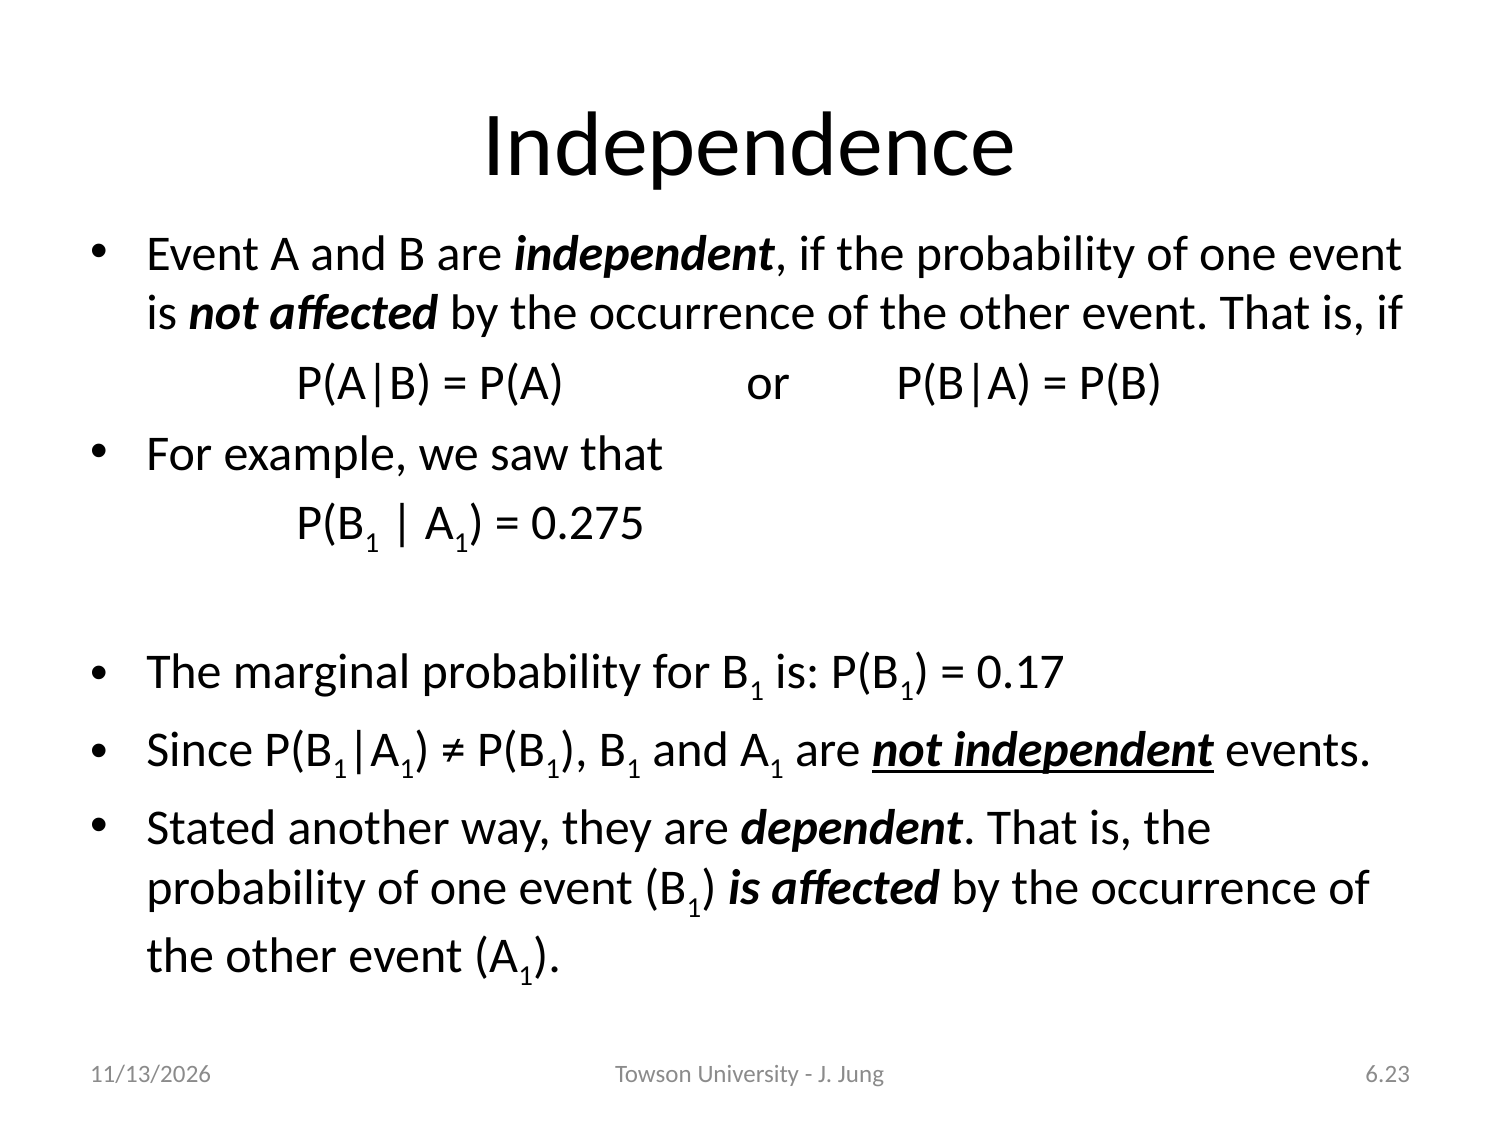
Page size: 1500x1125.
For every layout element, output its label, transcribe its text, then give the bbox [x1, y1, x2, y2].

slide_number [75, 1042, 425, 1103]
slide_number 6.23 [1074, 1042, 1425, 1103]
title Independence [75, 45, 1425, 212]
footer Towson University - J. Jung [512, 1042, 988, 1103]
list Event A and B are independent, if the probability of one event is not affected by the occurrence of the other event. That is, if P(A|B) = P(A) or P(B|A) = P(B) For example, we saw that P(B1 | A1) = 0.275 The marginal probability for B1 is: P(B1) = 0.17 Since P(B1|A1) ≠ P(B1), B1 and A1 are not independent events. Stated another way, they are dependent. That is, the probability of one event (B1) is affected by the occurrence of the other event (A1). [75, 212, 1425, 1005]
